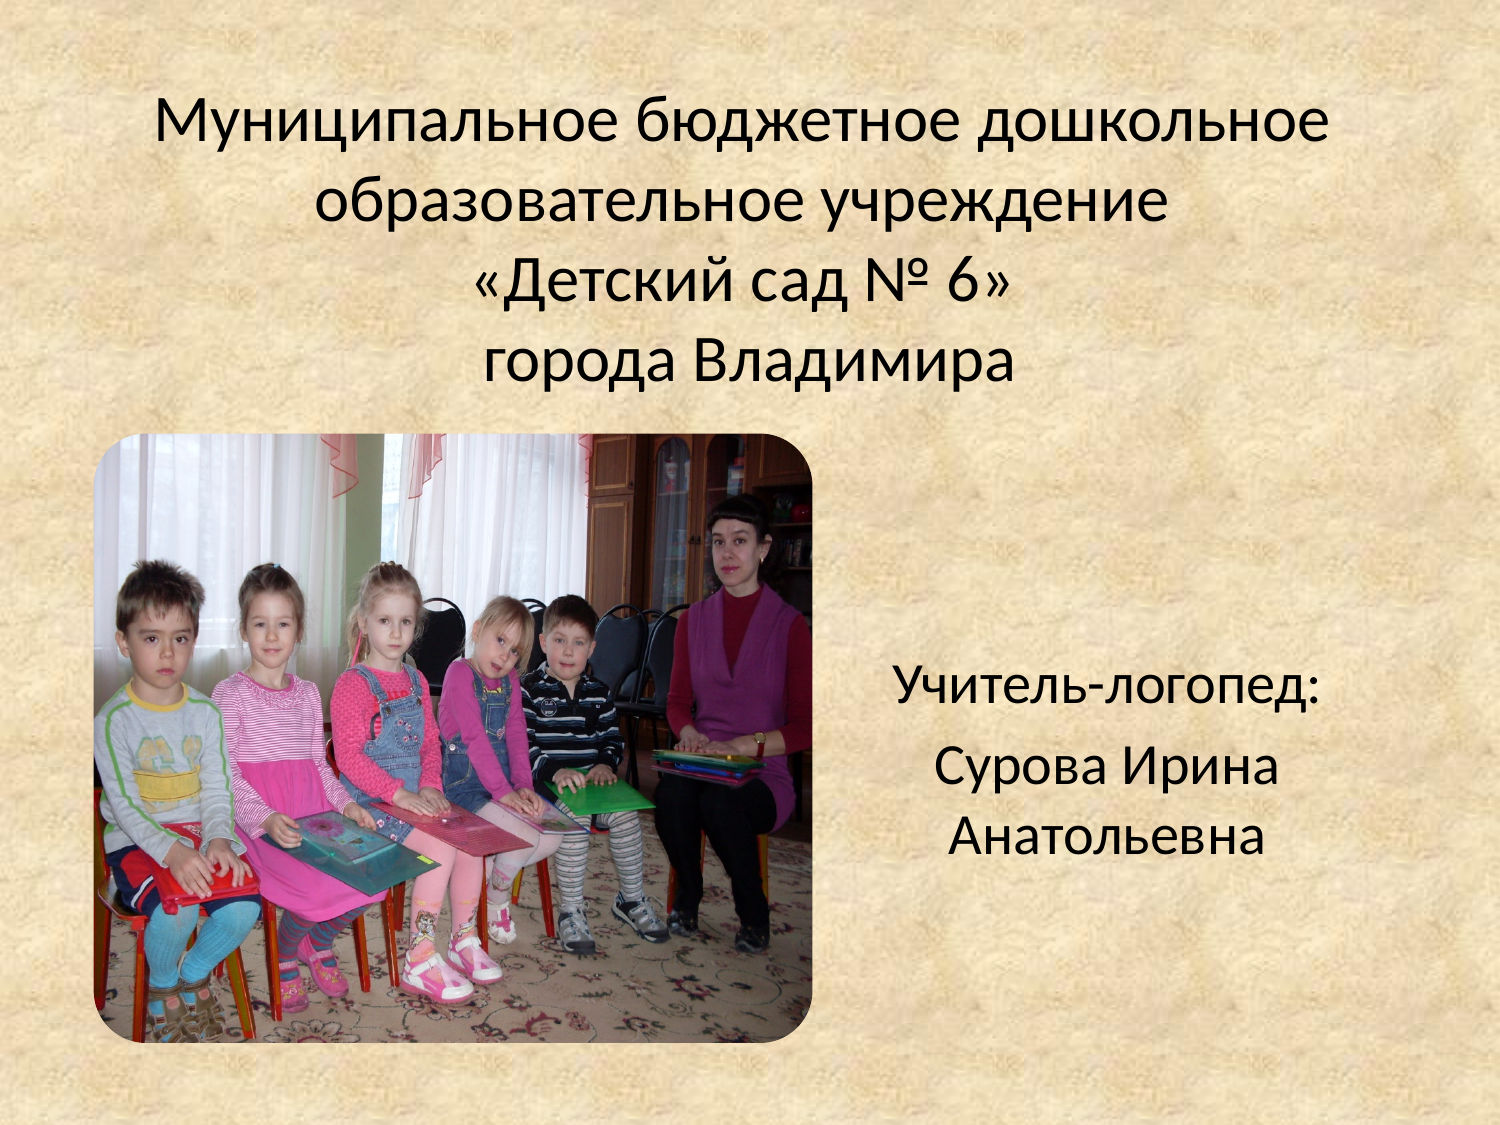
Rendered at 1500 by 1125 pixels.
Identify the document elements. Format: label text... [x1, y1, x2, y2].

title Муниципальное бюджетное дошкольное образовательное учреждение «Детский сад № 6» города Владимира [112, 82, 1388, 387]
subtitle Учитель-логопед: Сурова Ирина Анатольевна [867, 637, 1348, 925]
picture [0, 0, 1500, 1125]
